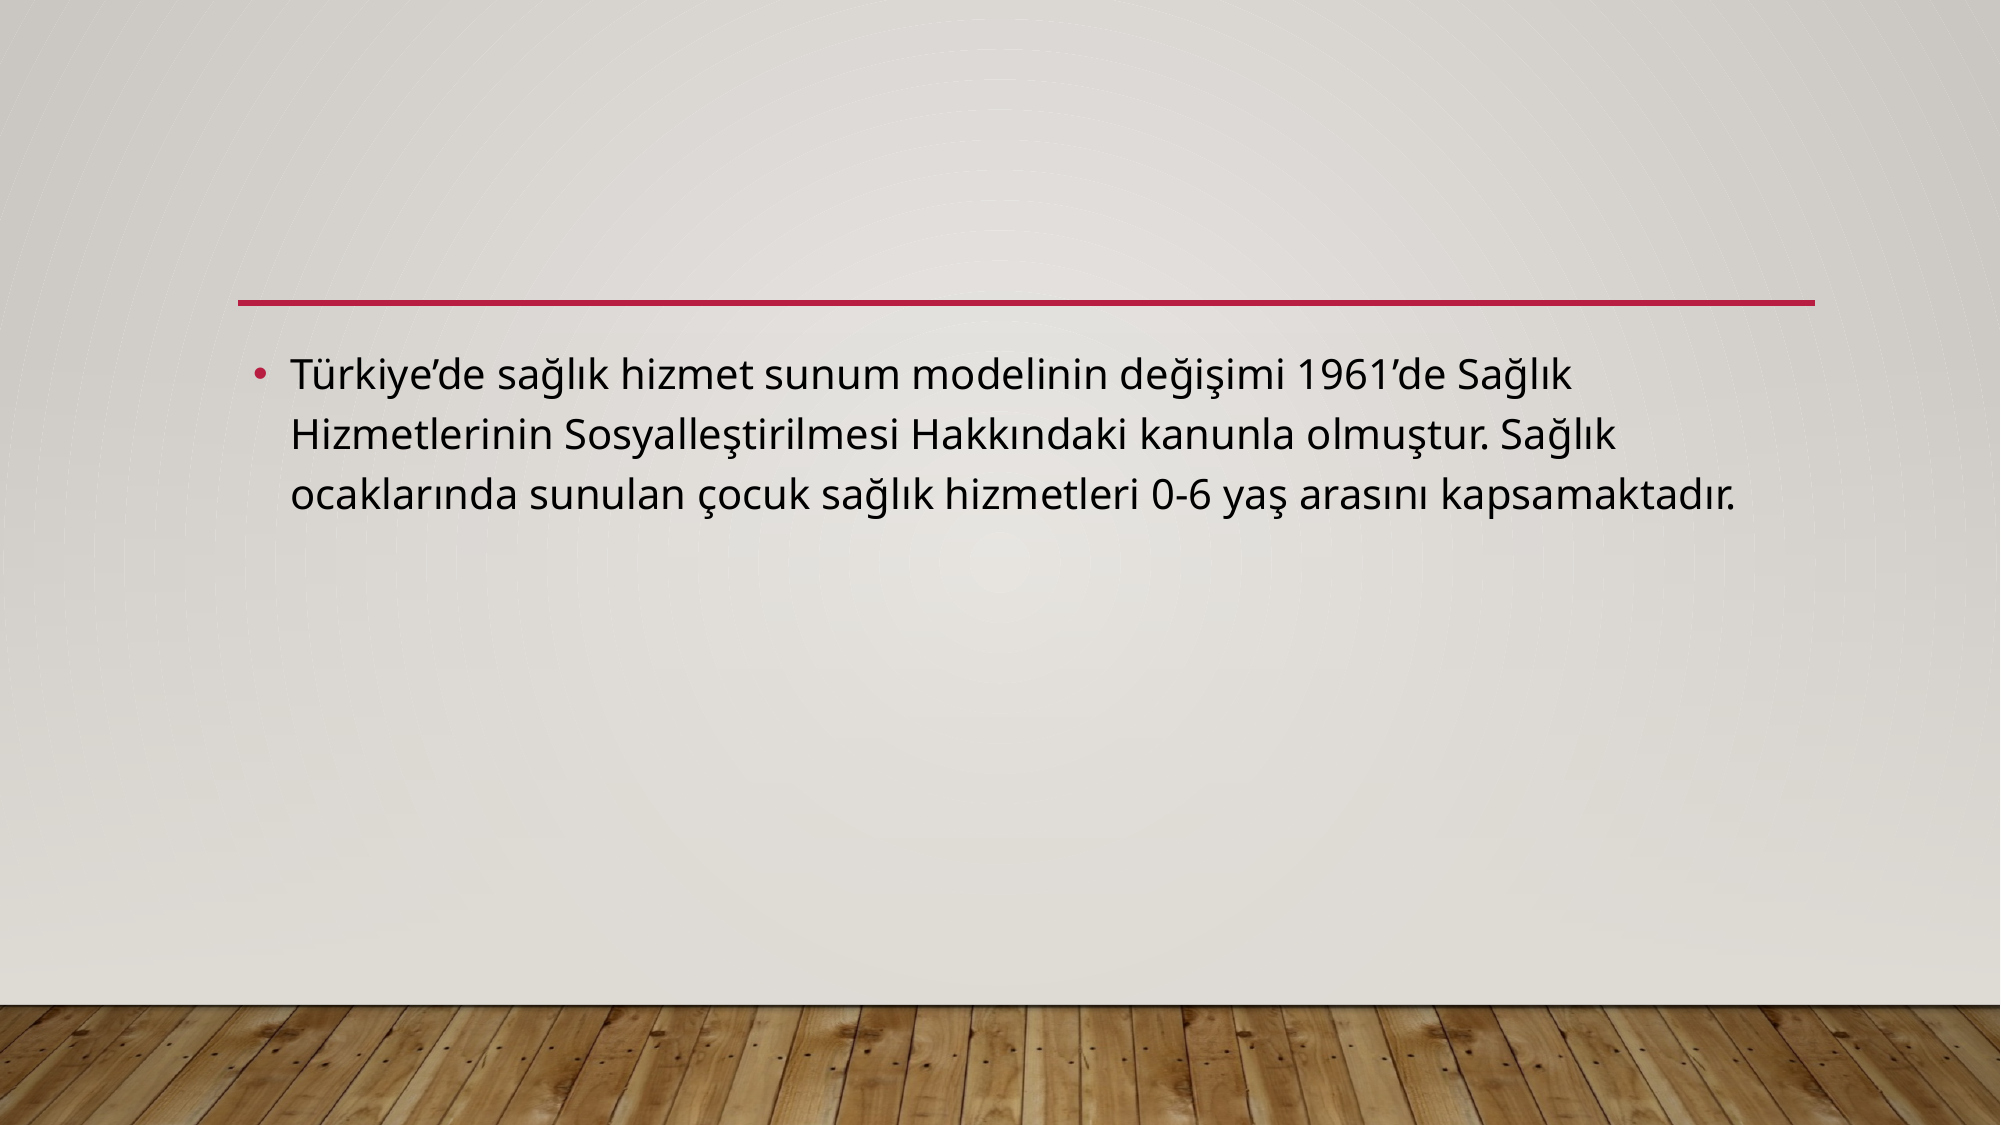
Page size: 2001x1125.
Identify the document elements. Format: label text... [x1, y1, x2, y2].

picture [0, 1005, 2000, 1125]
list Türkiye’de sağlık hizmet sunum modelinin değişimi 1961’de Sağlık Hizmetlerinin Sosyalleştirilmesi Hakkındaki kanunla olmuştur. Sağlık ocaklarında sunulan çocuk sağlık hizmetleri 0-6 yaş arasını kapsamaktadır. [238, 330, 1814, 897]
